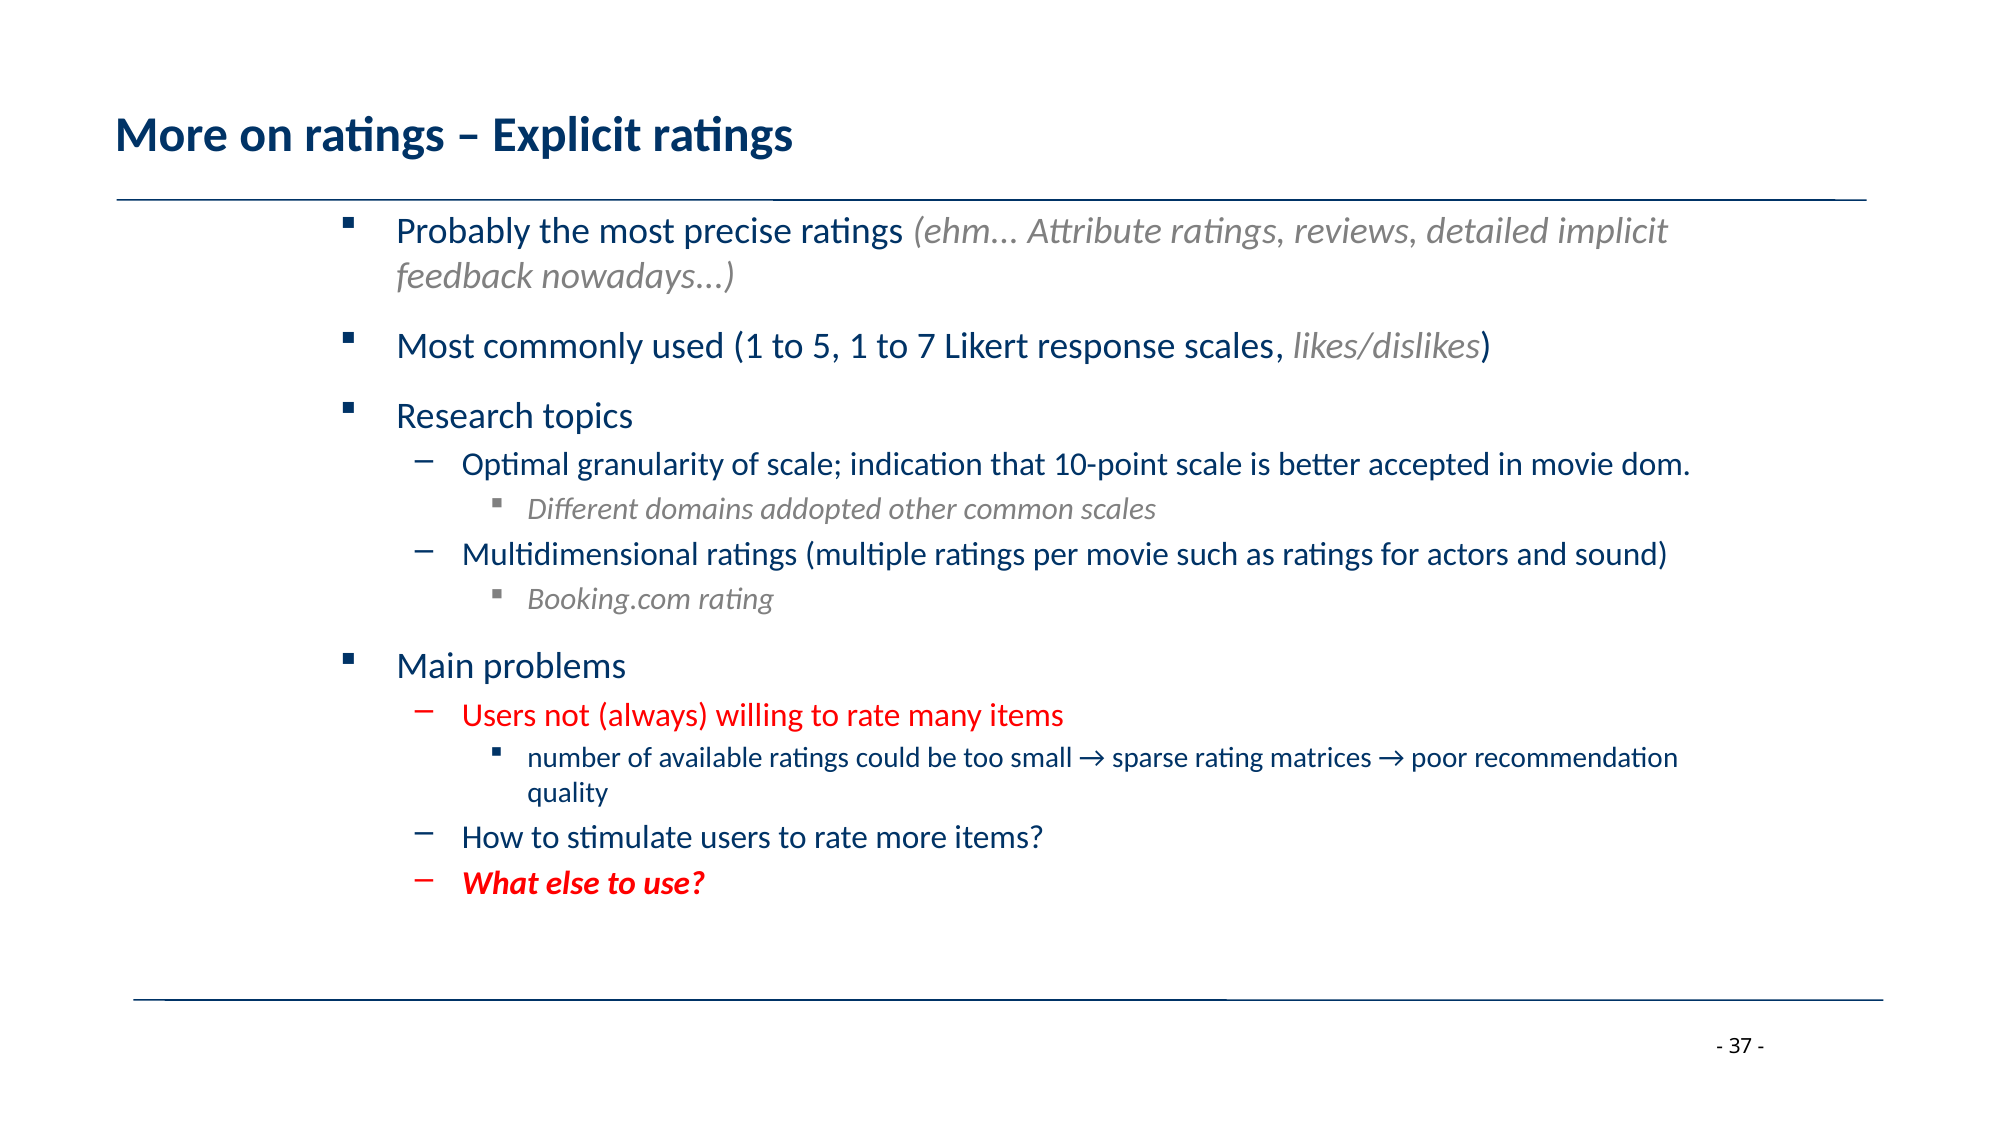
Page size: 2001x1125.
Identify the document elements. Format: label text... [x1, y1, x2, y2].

title More on ratings – Explicit ratings [99, 37, 1901, 226]
list Probably the most precise ratings (ehm... Attribute ratings, reviews, detailed implicit feedback nowadays...) Most commonly used (1 to 5, 1 to 7 Likert response scales, likes/dislikes) Research topics Optimal granularity of scale; indication that 10-point scale is better accepted in movie dom. Different domains addopted other common scales Multidimensional ratings (multiple ratings per movie such as ratings for actors and sound) Booking.com rating Main problems Users not (always) willing to rate many items number of available ratings could be too small → sparse rating matrices → poor recommendation quality How to stimulate users to rate more items? What else to use? [324, 197, 1727, 988]
